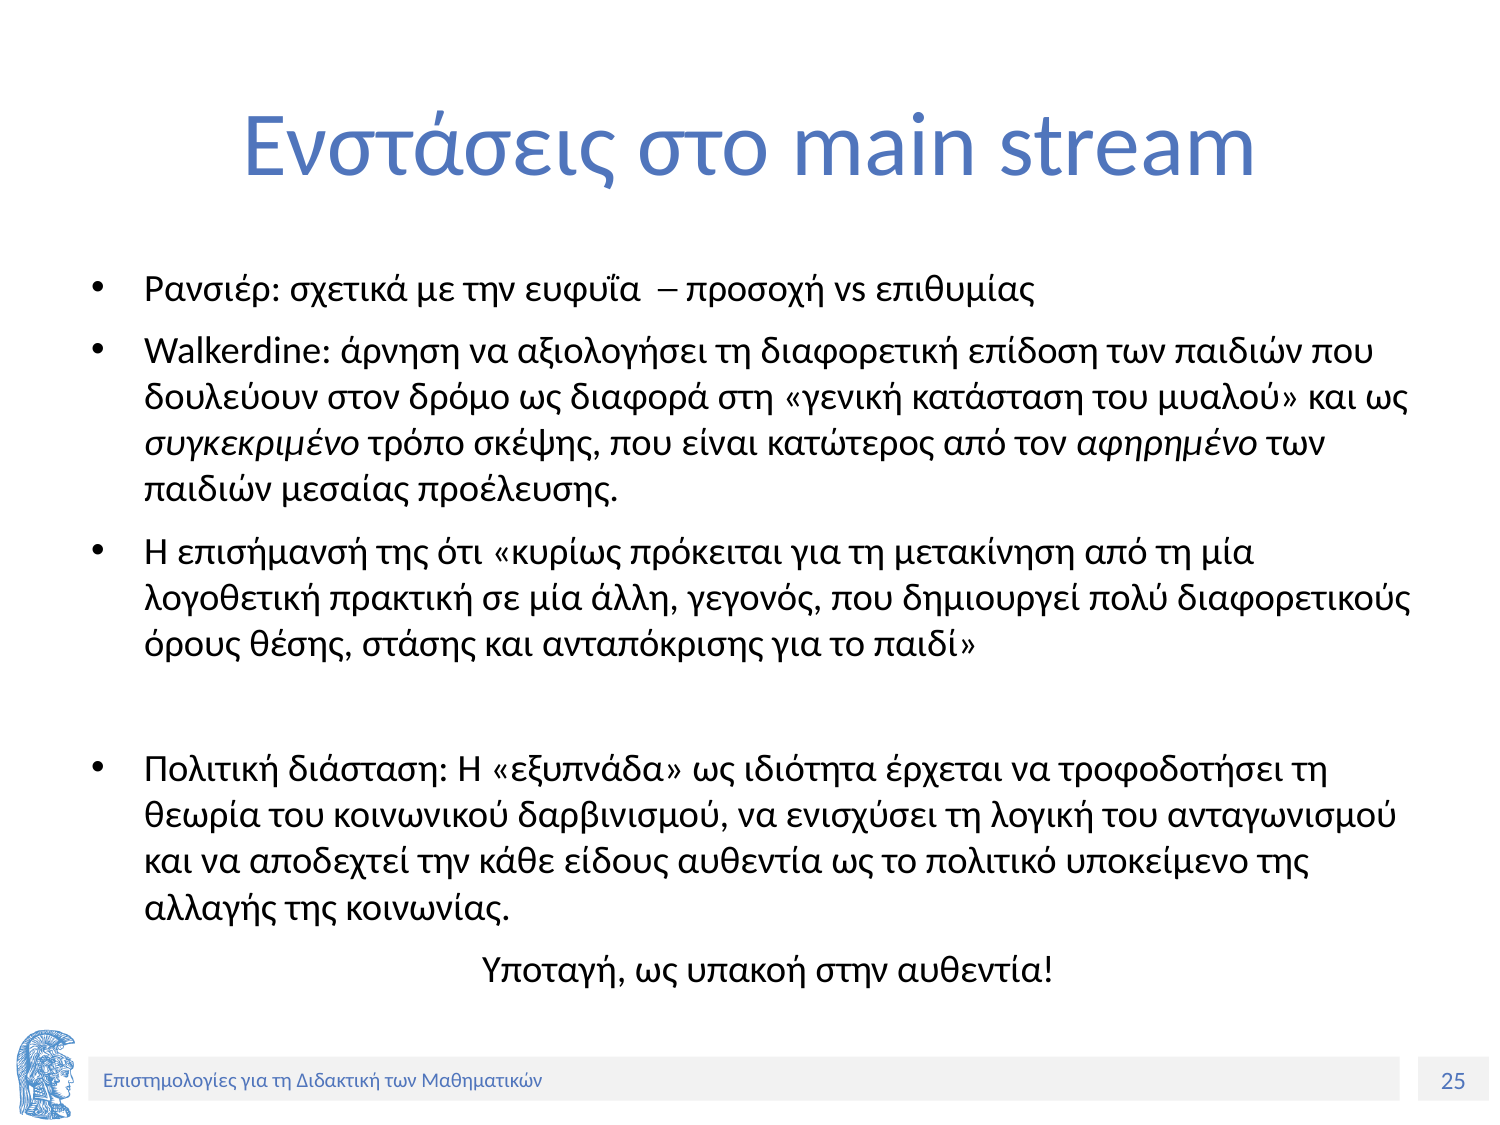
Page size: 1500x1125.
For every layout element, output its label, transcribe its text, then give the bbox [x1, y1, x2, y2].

list Ρανσιέρ: σχετικά με την ευφυΐα ─ προσοχή vs επιθυμίας Walkerdine: άρνηση να αξιολογήσει τη διαφορετική επίδοση των παιδιών που δουλεύουν στον δρόμο ως διαφορά στη «γενική κατάσταση του μυαλού» και ως συγκεκριμένο τρόπο σκέψης, που είναι κατώτερος από τον αφηρημένο των παιδιών μεσαίας προέλευσης. Η επισήμανσή της ότι «κυρίως πρόκειται για τη μετακίνηση από τη μία λογοθετική πρακτική σε μία άλλη, γεγονός, που δημιουργεί πολύ διαφορετικούς όρους θέσης, στάσης και ανταπόκρισης για το παιδί» Πολιτική διάσταση: Η «εξυπνάδα» ως ιδιότητα έρχεται να τροφοδοτήσει τη θεωρία του κοινωνικού δαρβινισμού, να ενισχύσει τη λογική του ανταγωνισμού και να αποδεχτεί την κάθε είδους αυθεντία ως το πολιτικό υποκείμενο της αλλαγής της κοινωνίας. Υποταγή, ως υπακοή στην αυθεντία! [76, 255, 1427, 998]
picture [9, 1026, 81, 1120]
title Ενστάσεις στο main stream [75, 45, 1425, 233]
